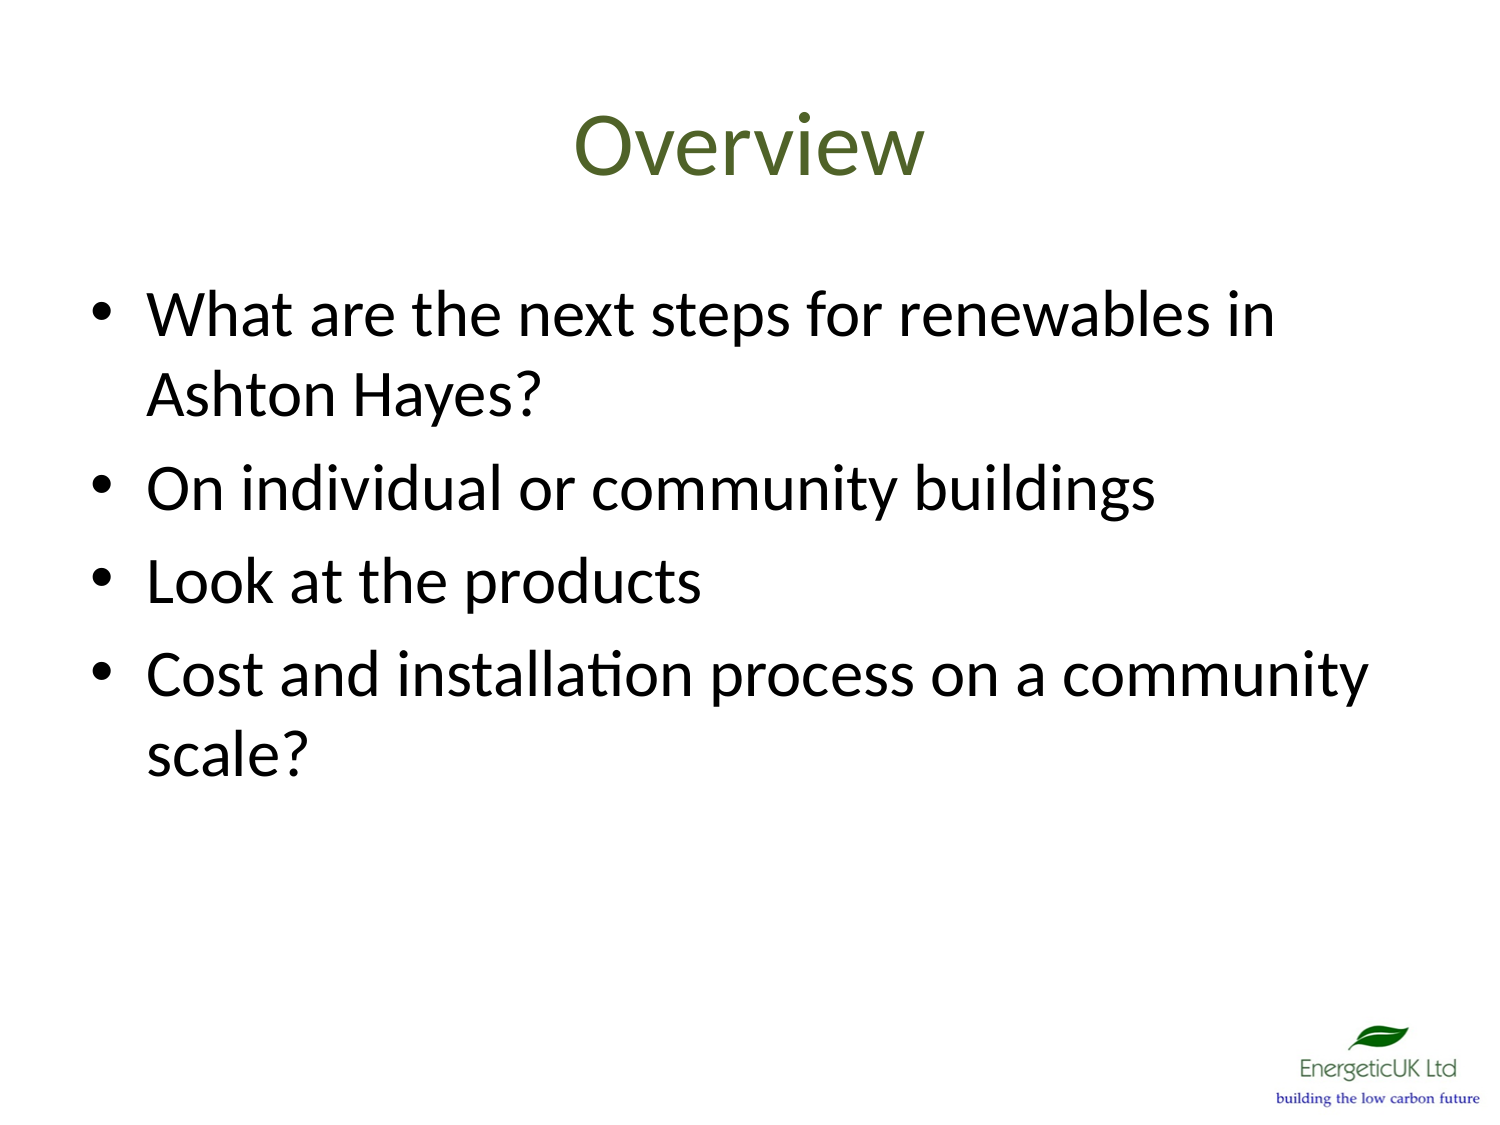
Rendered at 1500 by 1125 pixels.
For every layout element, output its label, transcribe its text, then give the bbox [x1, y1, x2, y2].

picture [1253, 994, 1500, 1125]
title Overview [75, 45, 1425, 233]
list What are the next steps for renewables in Ashton Hayes? On individual or community buildings Look at the products Cost and installation process on a community scale? [75, 262, 1425, 1005]
